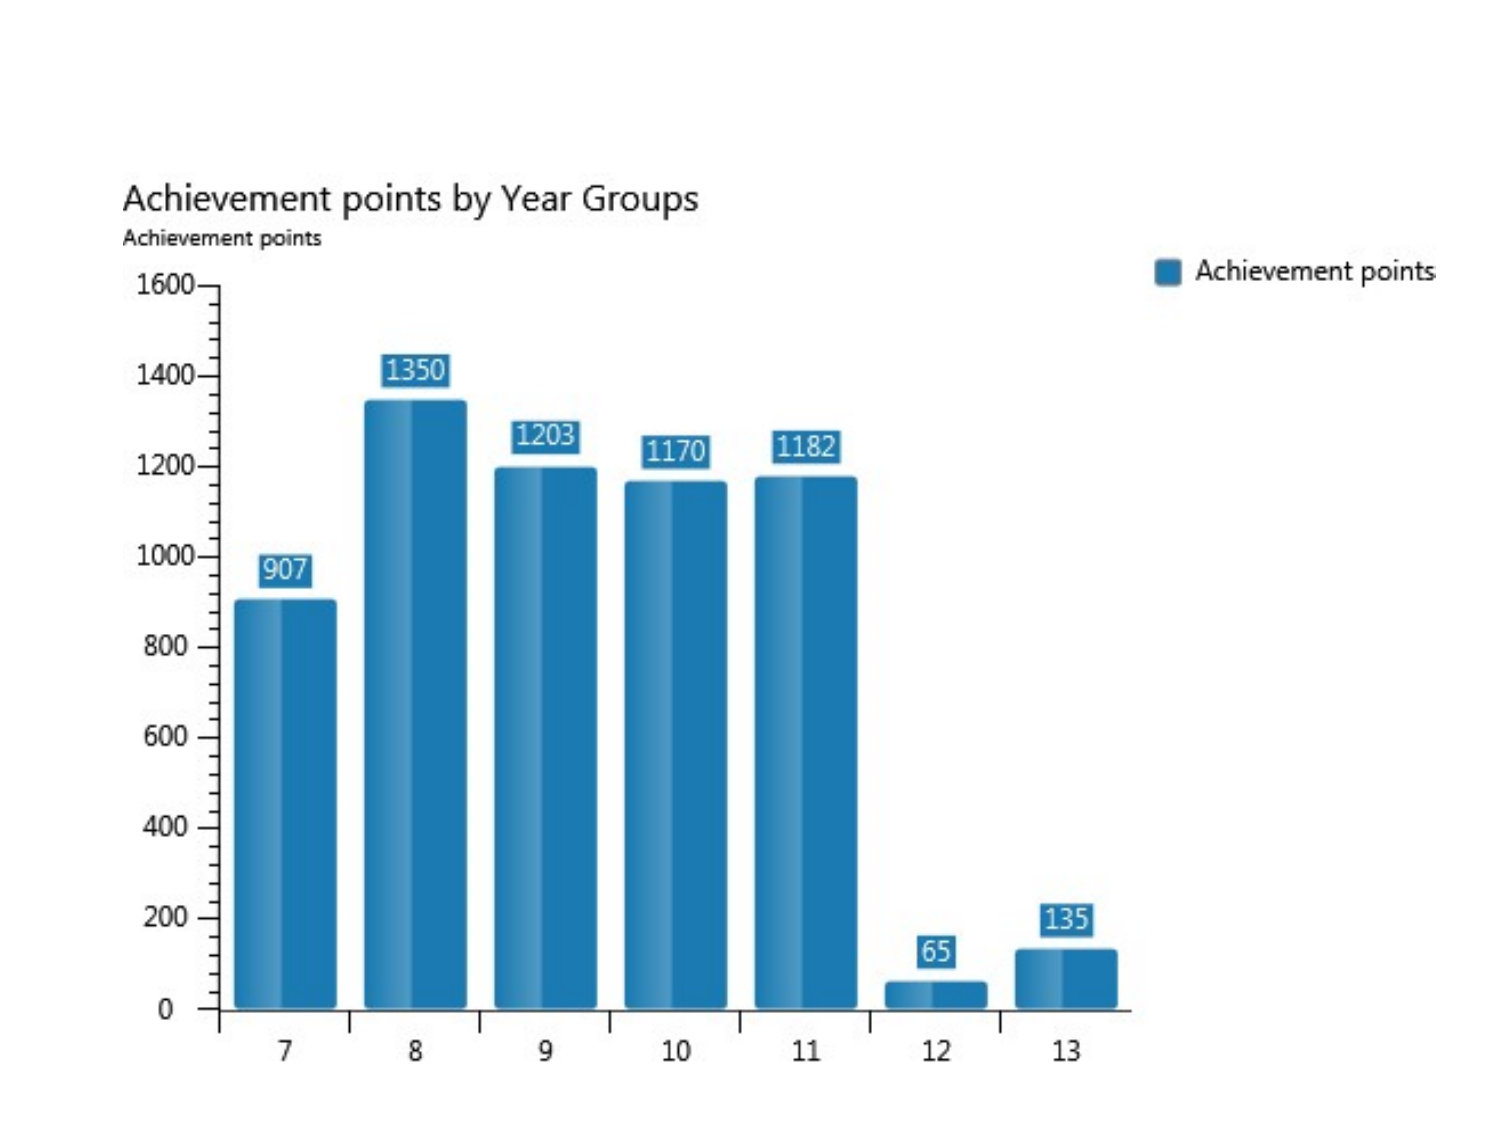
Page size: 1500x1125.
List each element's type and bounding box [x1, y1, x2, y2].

picture [123, 172, 1436, 1094]
